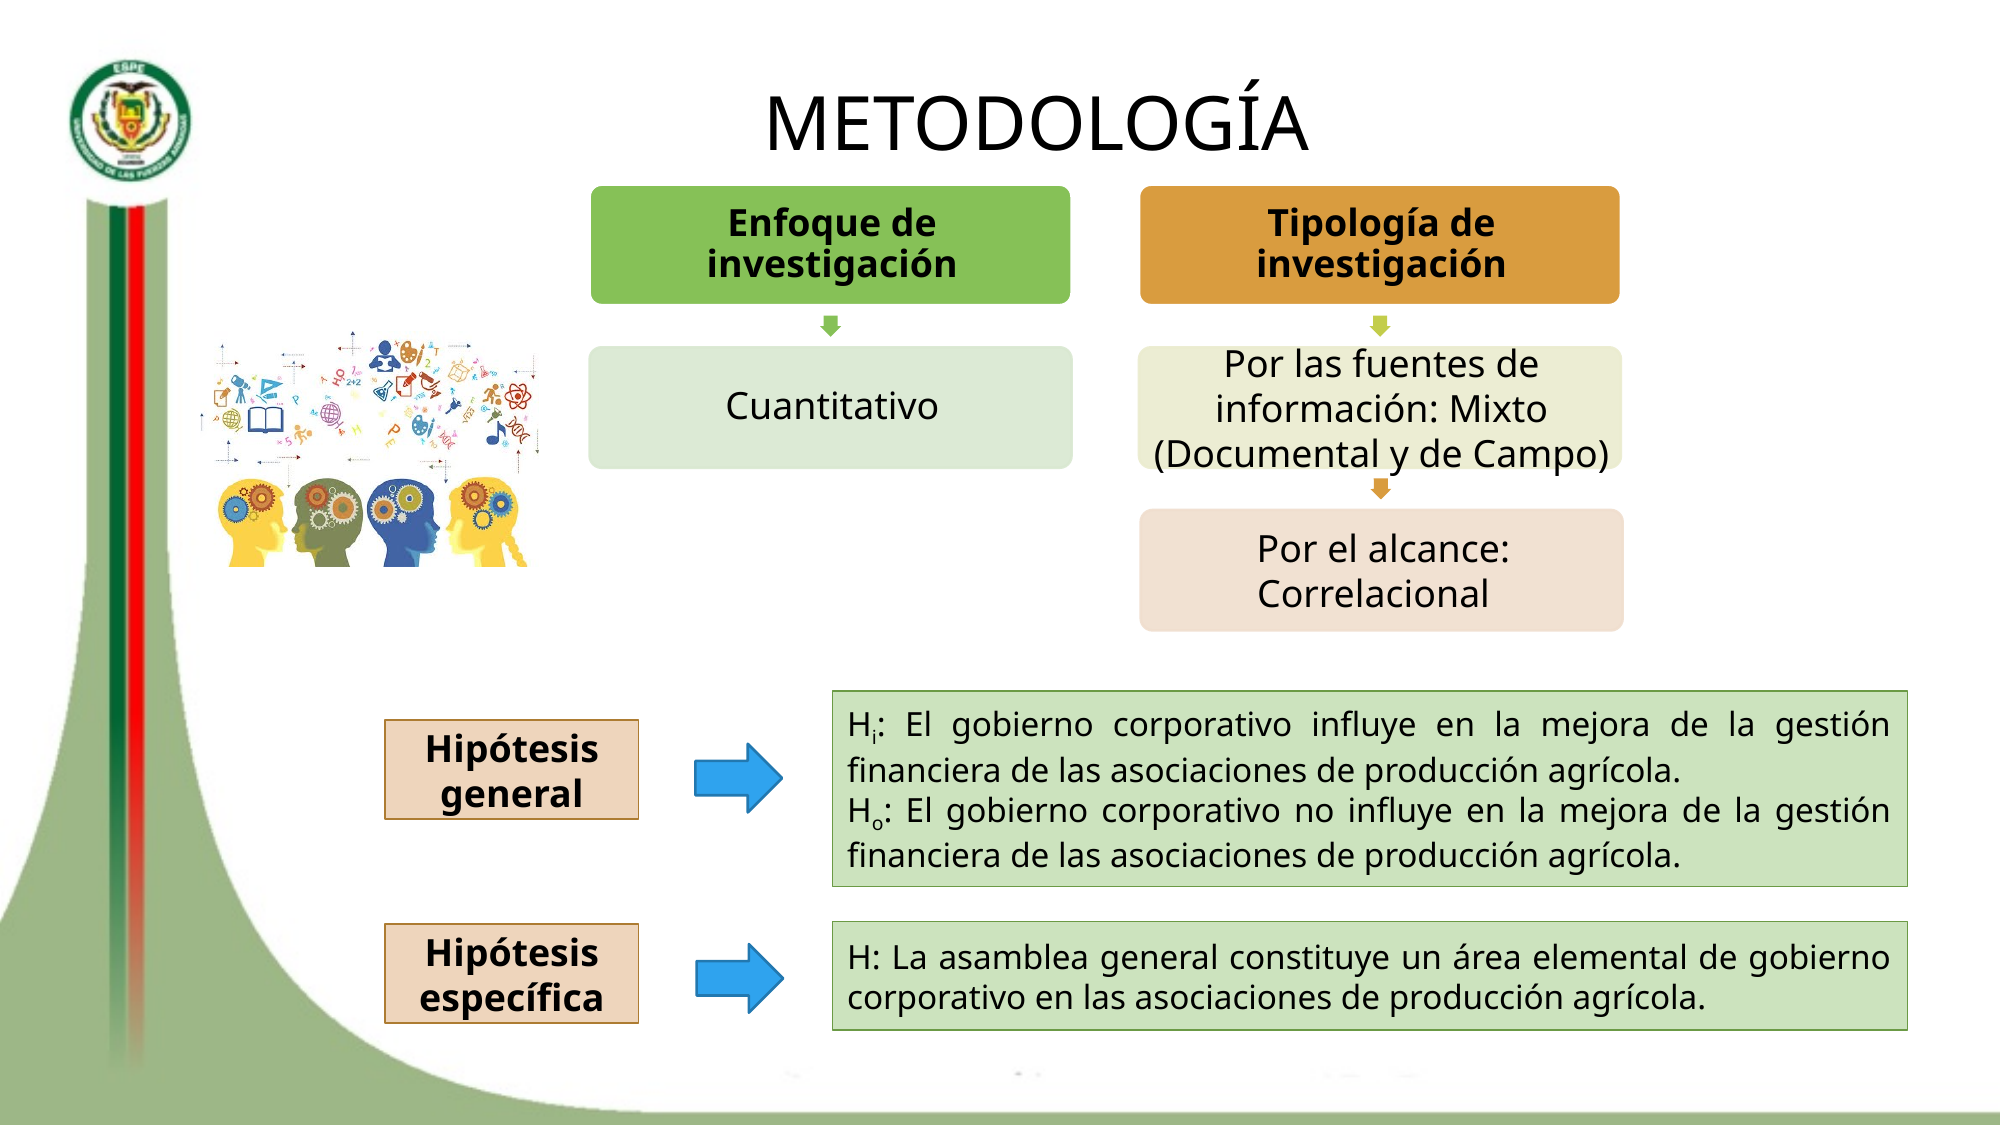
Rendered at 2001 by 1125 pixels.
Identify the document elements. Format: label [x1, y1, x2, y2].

picture [0, 0, 2000, 1125]
text_box [384, 184, 1826, 631]
